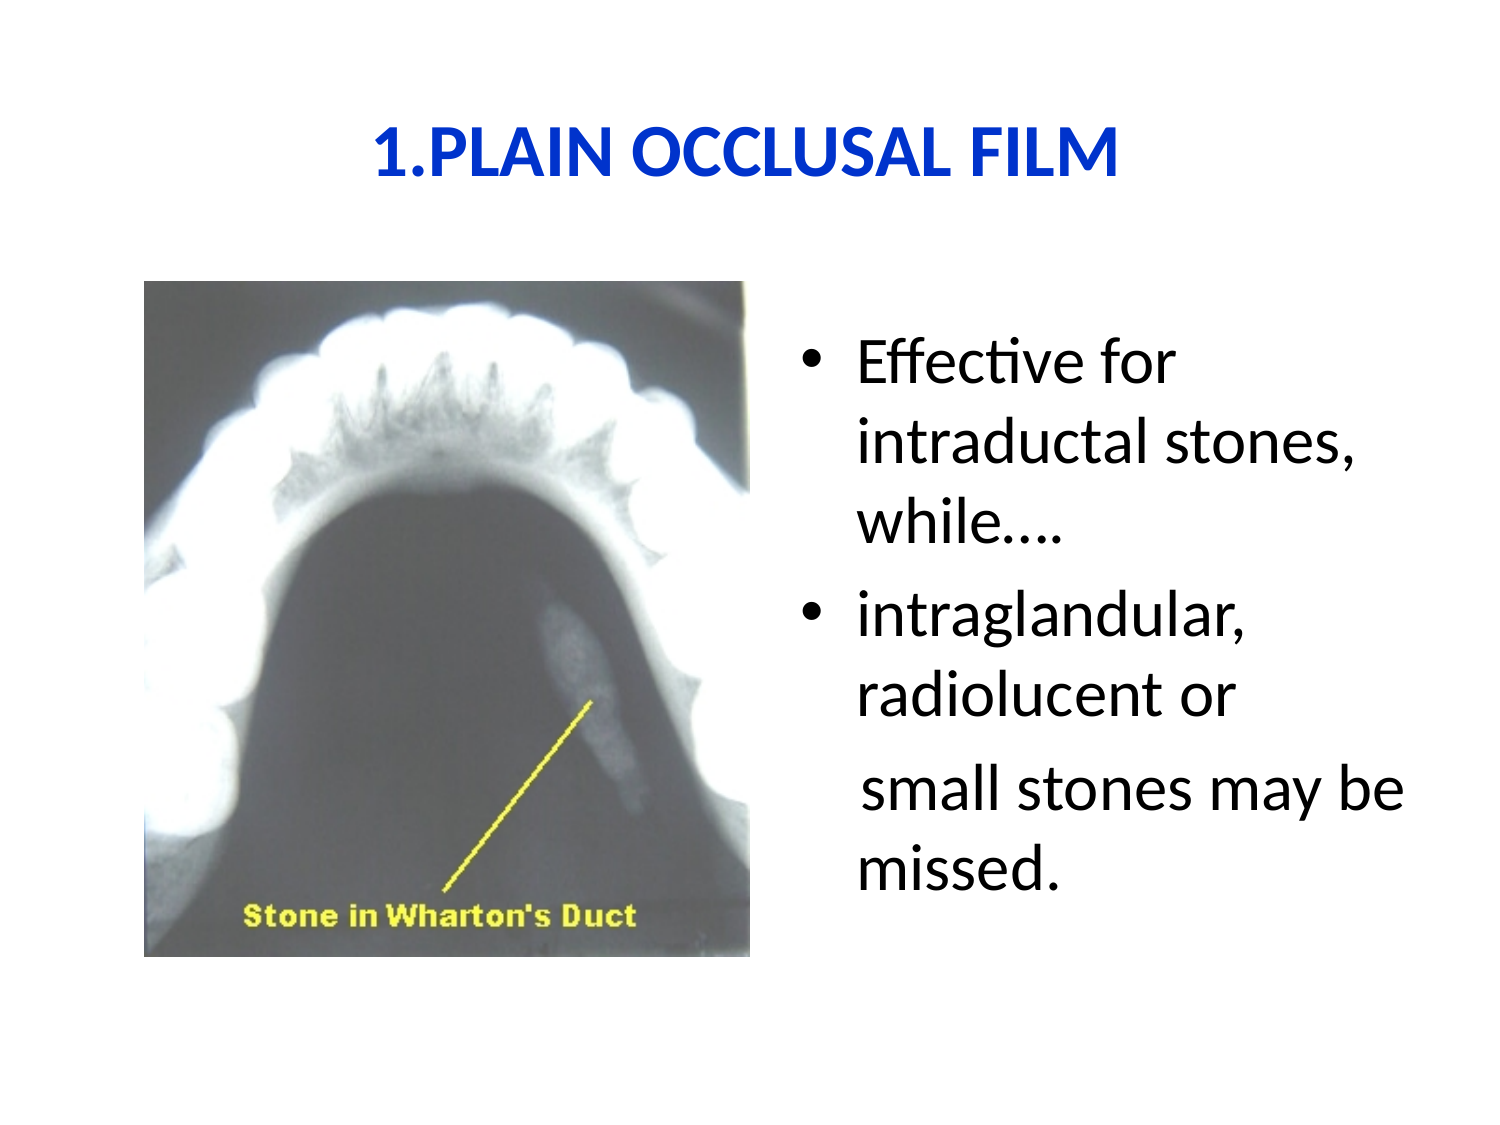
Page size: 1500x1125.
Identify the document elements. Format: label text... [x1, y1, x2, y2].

picture [144, 280, 751, 957]
text_box 1.PLAIN OCCLUSAL FILM [355, 93, 1137, 199]
list Effective for intraductal stones, while…. intraglandular, radiolucent or small stones may be missed. [785, 309, 1425, 961]
